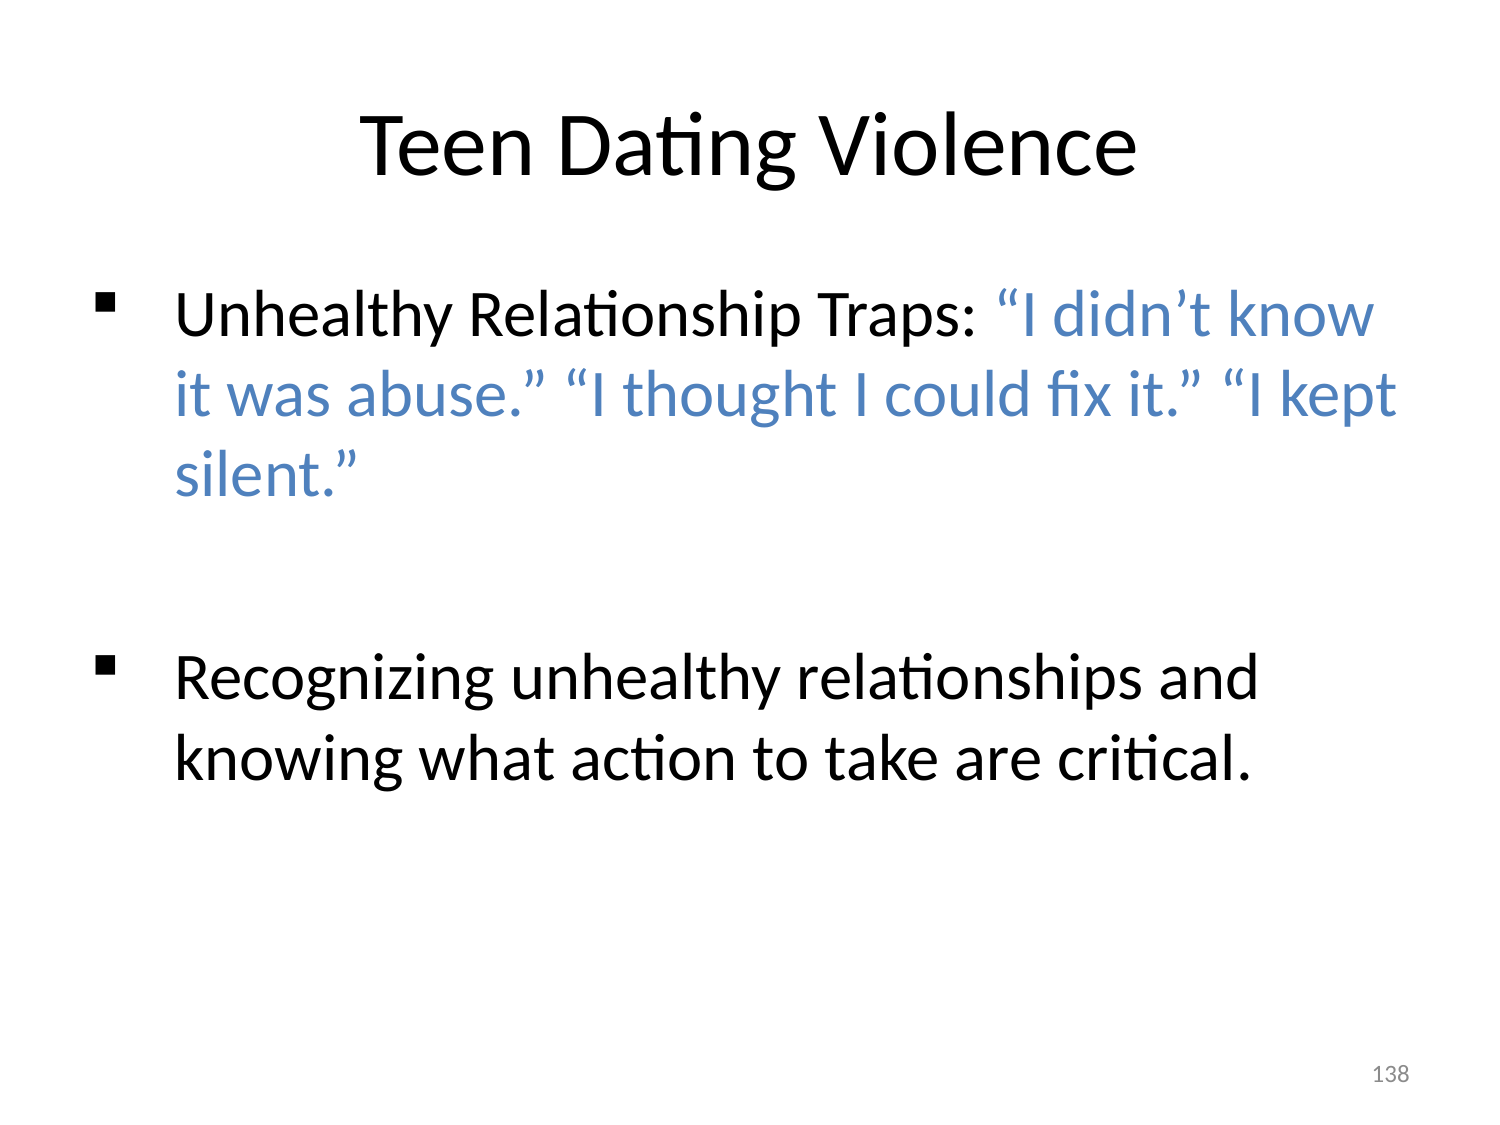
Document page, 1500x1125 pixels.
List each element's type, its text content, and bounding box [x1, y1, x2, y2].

list Unhealthy Relationship Traps: “I didn’t know it was abuse.” “I thought I could fix it.” “I kept silent.” Recognizing unhealthy relationships and knowing what action to take are critical. [75, 262, 1425, 1005]
slide_number 138 [1074, 1042, 1425, 1103]
title Teen Dating Violence [75, 45, 1425, 233]
